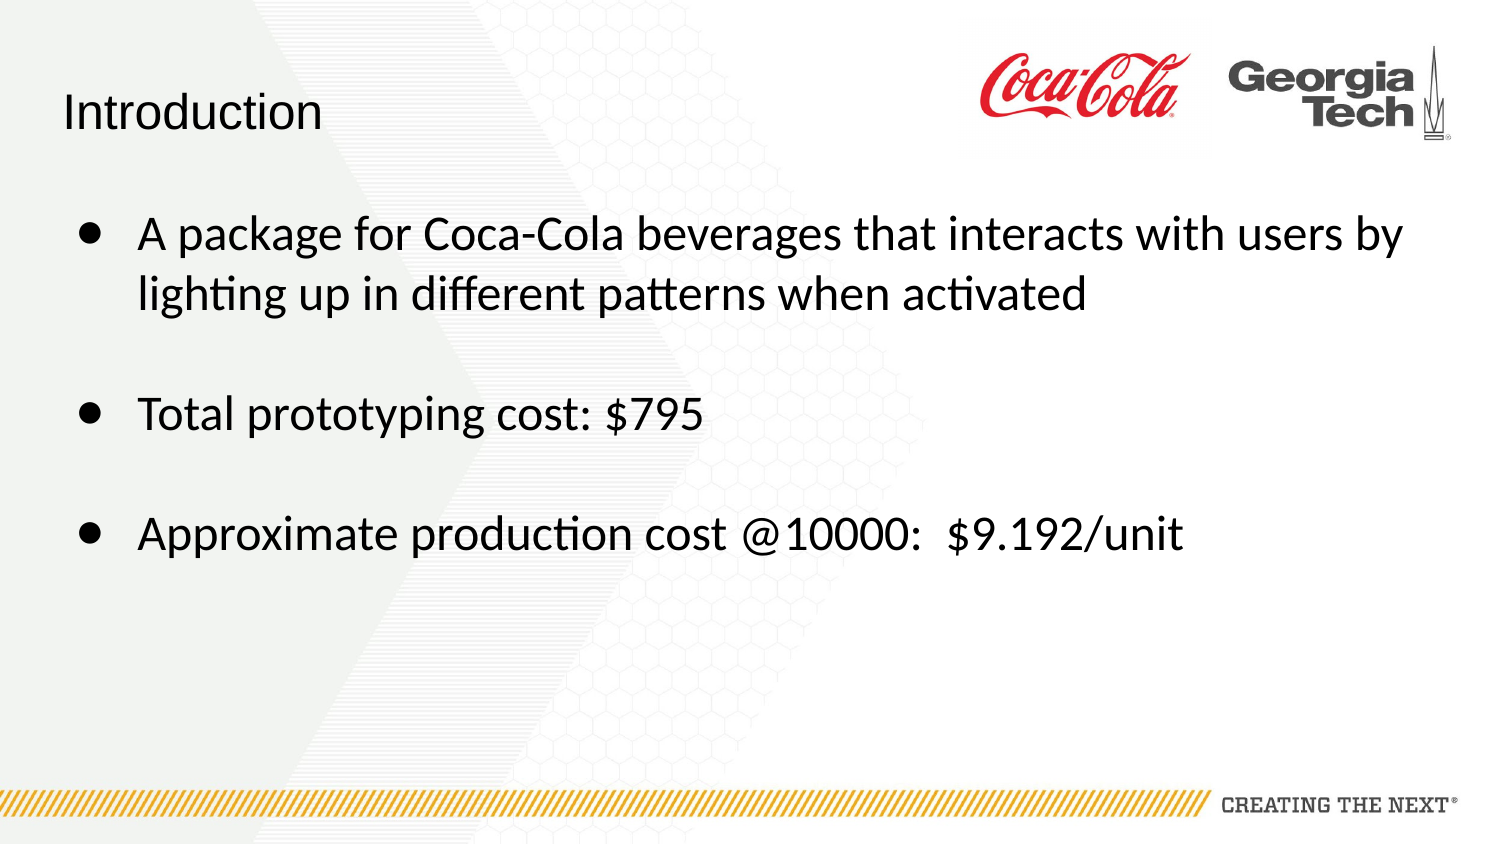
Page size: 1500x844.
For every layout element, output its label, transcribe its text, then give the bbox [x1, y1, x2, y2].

picture [0, 0, 1500, 844]
title Introduction [51, 63, 952, 158]
title Introduction [1216, 63, 1449, 158]
list A package for Coca-Cola beverages that interacts with users by lighting up in different patterns when activated Total prototyping cost: $795 Approximate production cost @10000: $9.192/unit [51, 189, 1449, 750]
